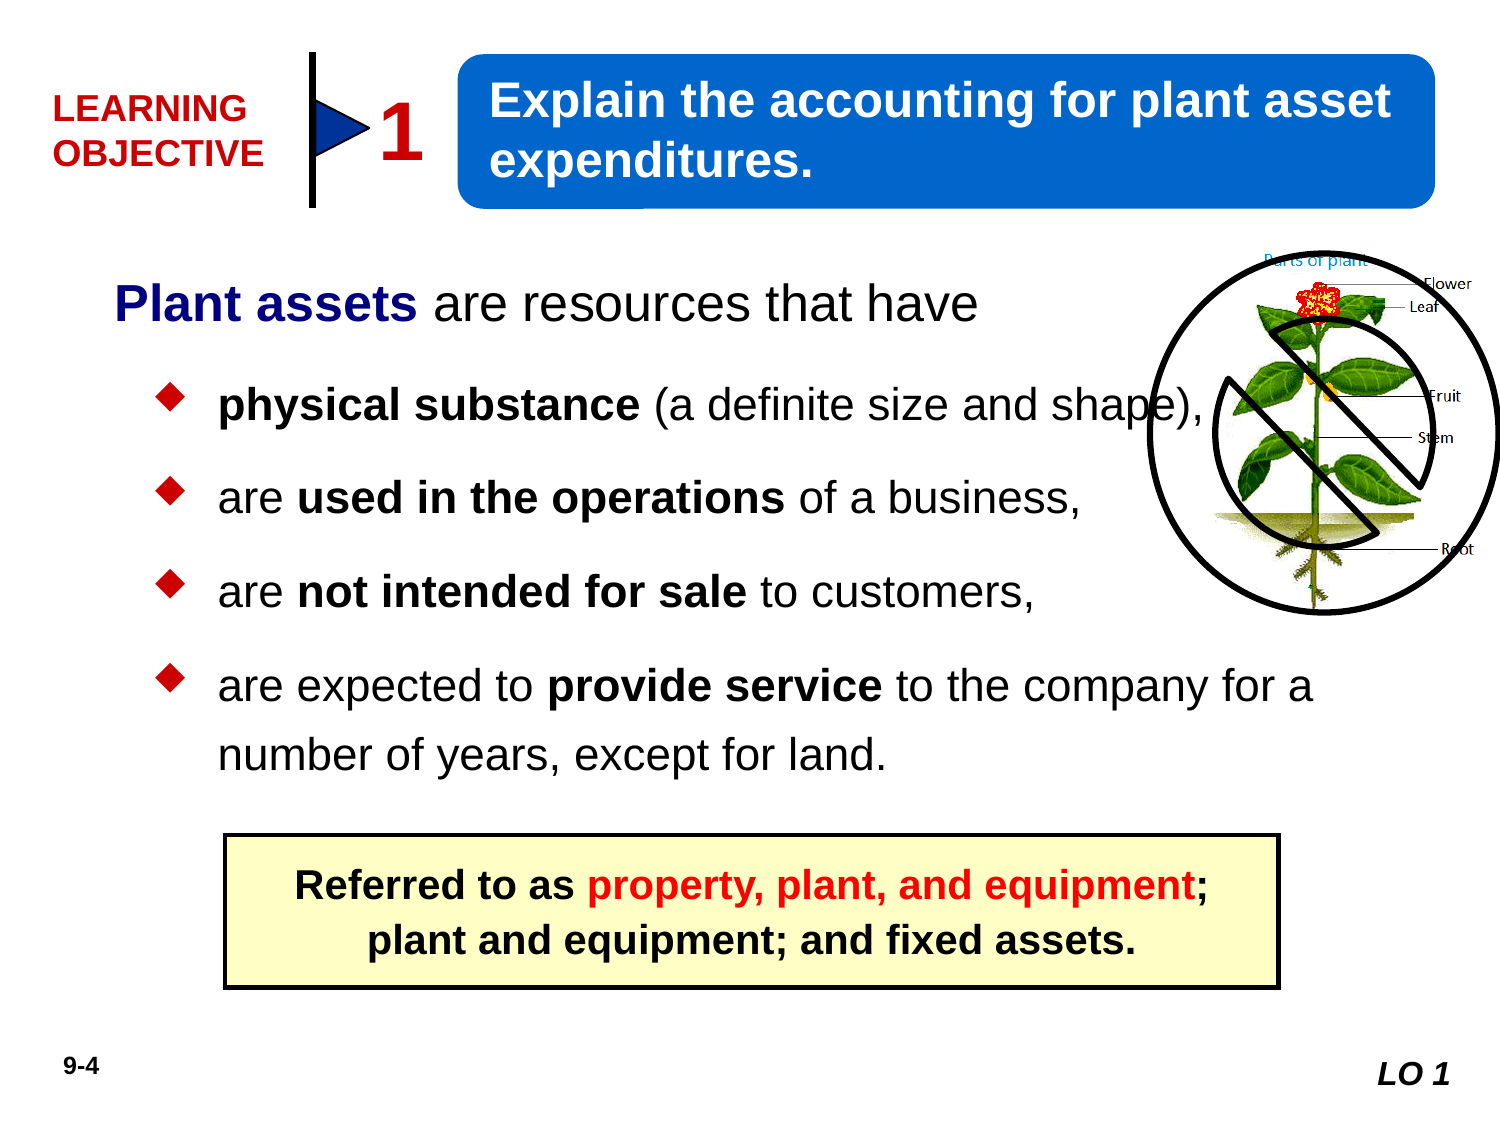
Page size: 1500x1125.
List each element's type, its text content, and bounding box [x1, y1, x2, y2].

text_box Plant assets are resources that have [99, 249, 1211, 340]
text_box LEARNING OBJECTIVE [37, 76, 308, 181]
text_box LEARNING OBJECTIVE [316, 76, 322, 181]
text_box 1 [355, 69, 447, 185]
text_box Explain the accounting for plant asset expenditures. [457, 54, 1436, 209]
text_box [1149, 300, 1207, 566]
text_box [322, 103, 355, 153]
text_box [1483, 358, 1499, 508]
text_box physical substance (a definite size and shape), are used in the operations of a business, are not intended for sale to customers, are expected to provide service to the company for a number of years, except for land. [99, 353, 1463, 787]
text_box LO 1 [1350, 1044, 1475, 1100]
picture [1212, 249, 1480, 613]
text_box Referred to as property, plant, and equipment; plant and equipment; and fixed assets. [225, 834, 1279, 988]
